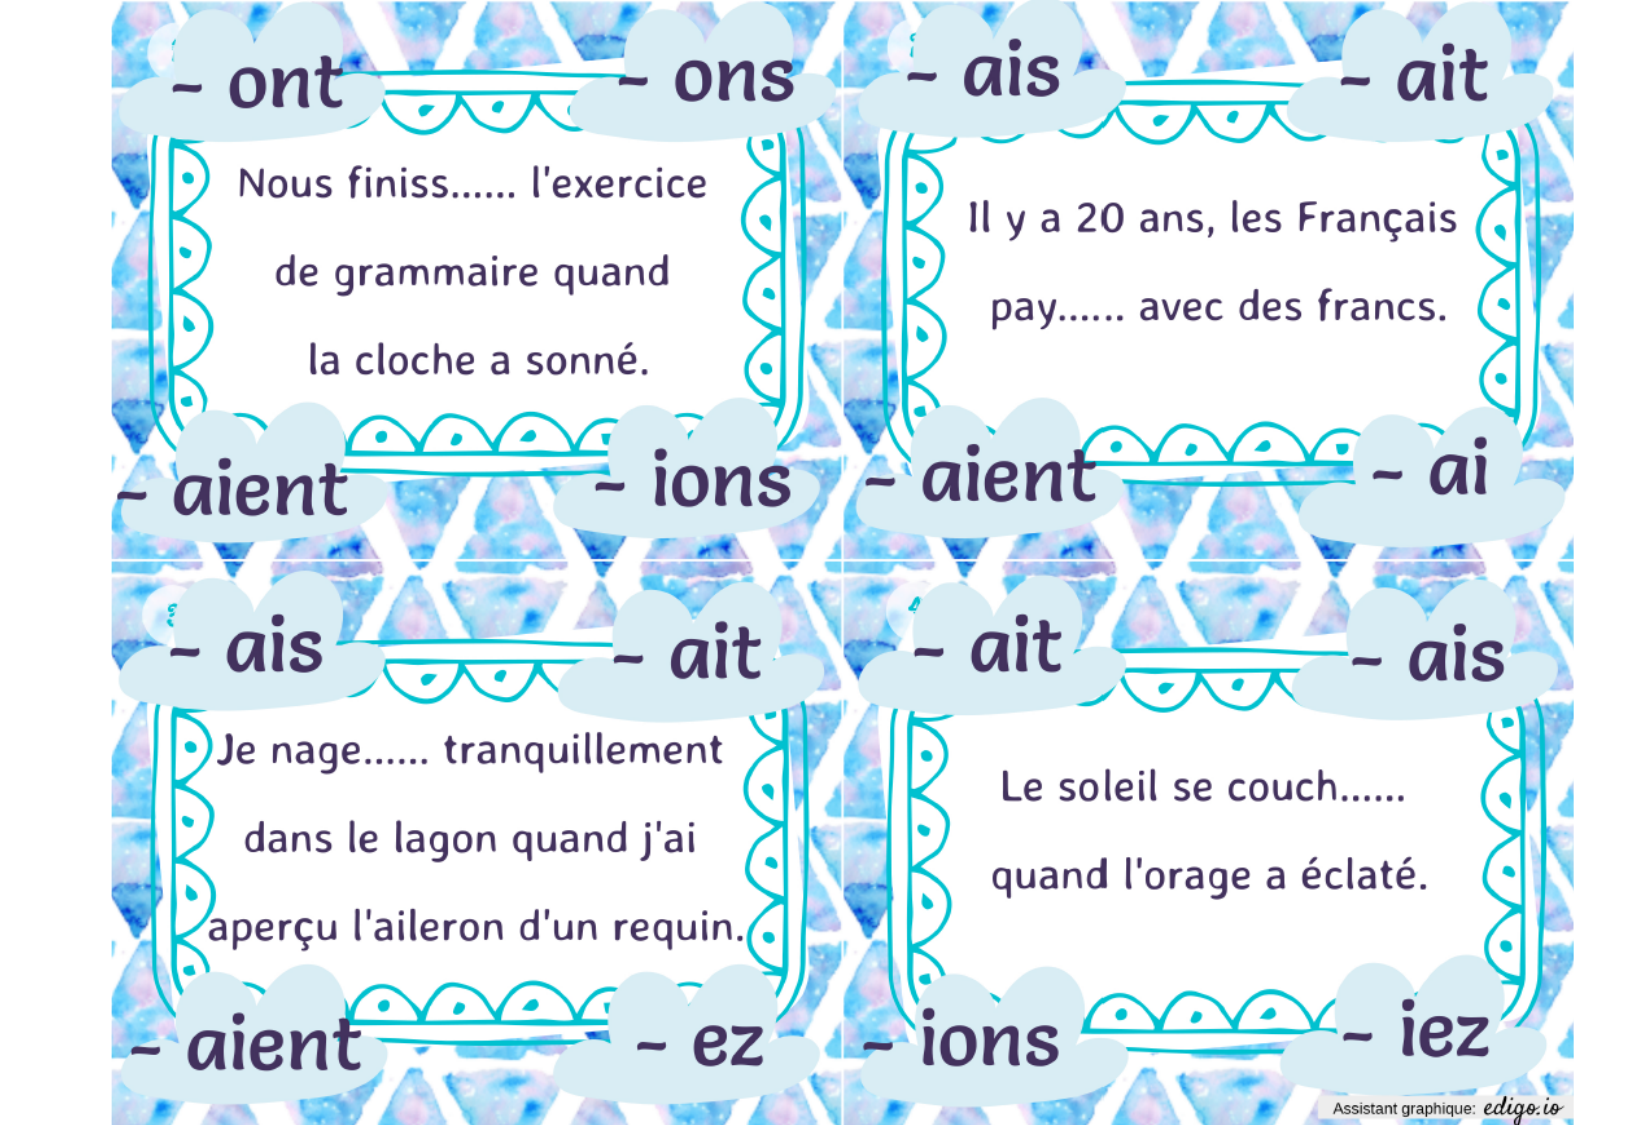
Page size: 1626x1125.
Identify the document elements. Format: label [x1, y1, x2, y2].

picture [111, 0, 1574, 1125]
